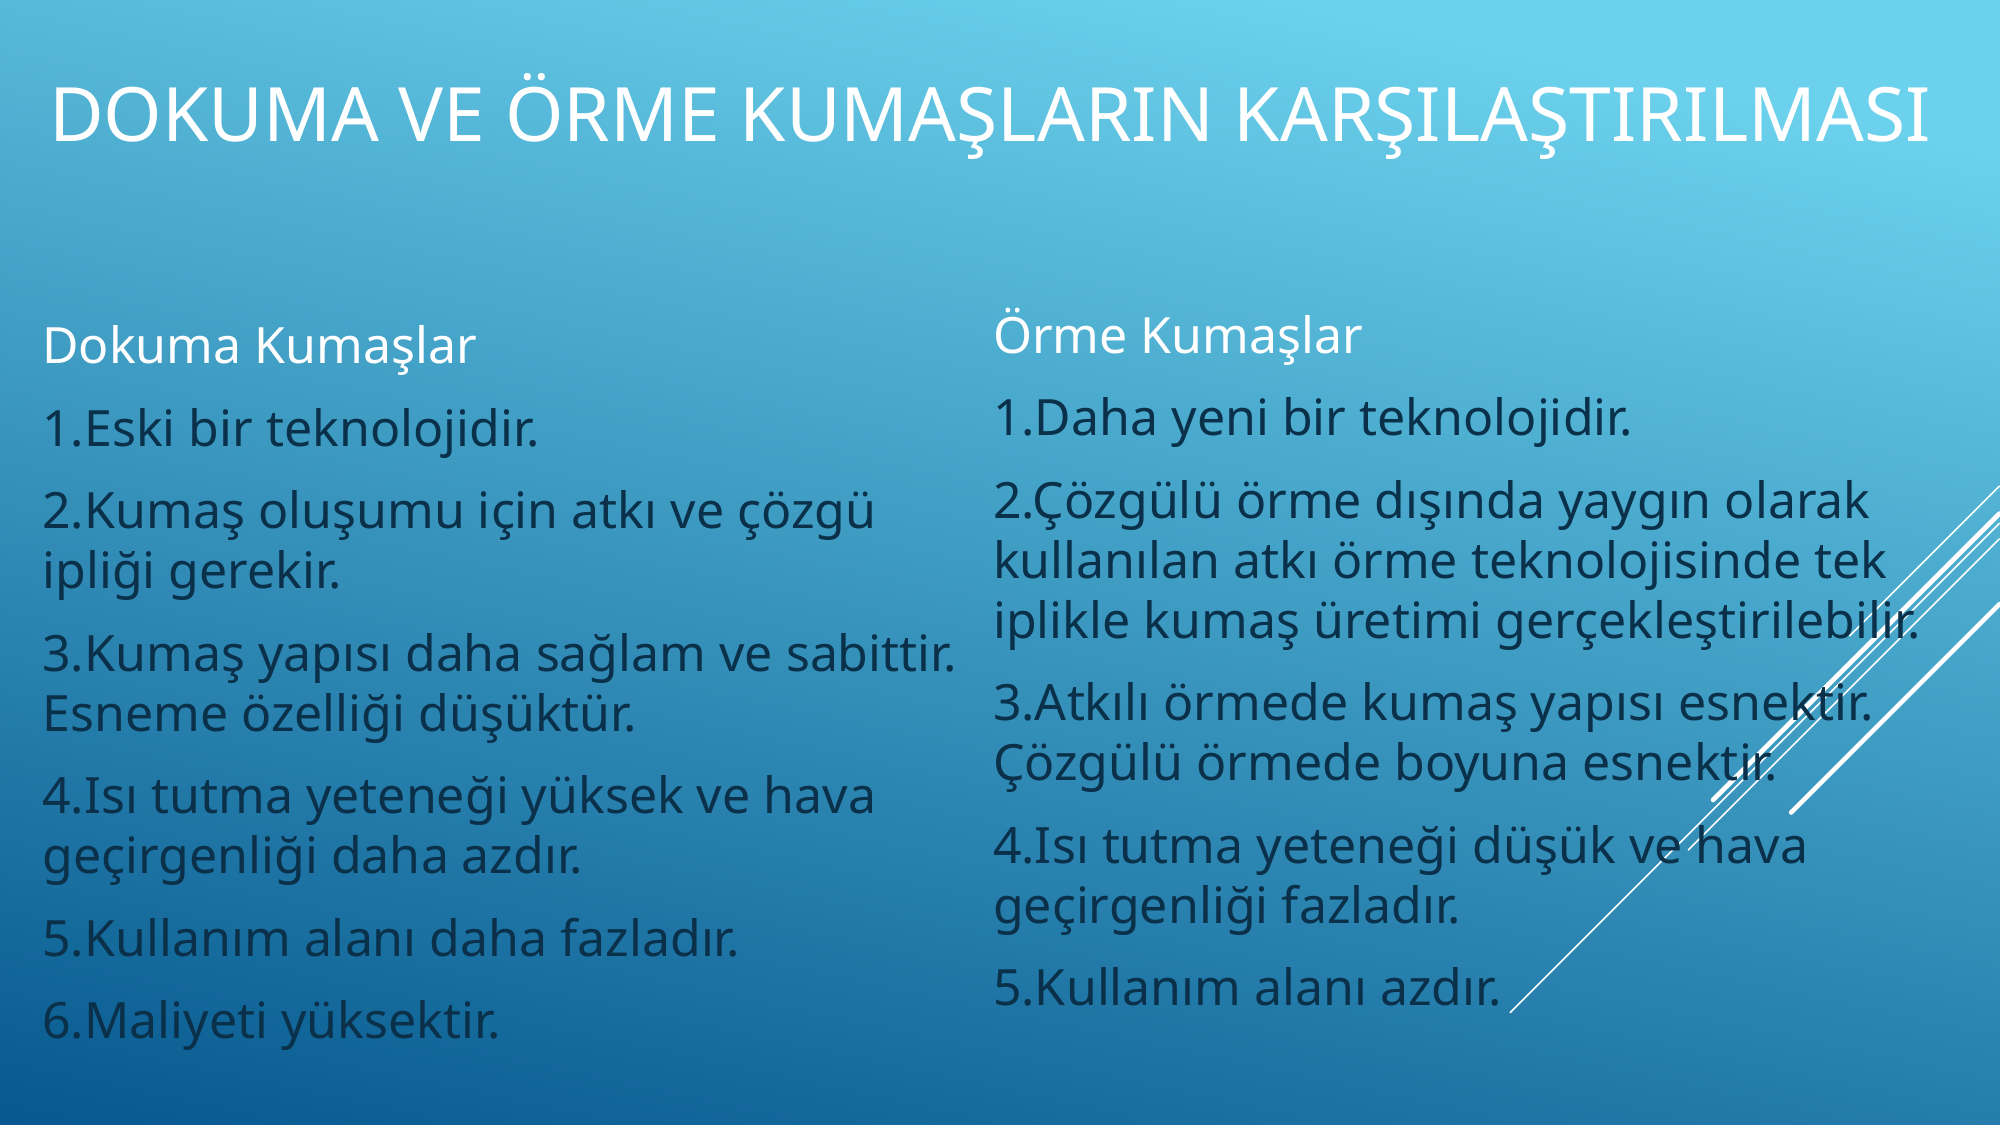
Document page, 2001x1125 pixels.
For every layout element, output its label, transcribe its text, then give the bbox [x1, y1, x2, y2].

list Dokuma Kumaşlar 1.Eski bir teknolojidir. 2.Kumaş oluşumu için atkı ve çözgü ipliği gerekir. 3.Kumaş yapısı daha sağlam ve sabittir. Esneme özelliği düşüktür. 4.Isı tutma yeteneği yüksek ve hava geçirgenliği daha azdır. 5.Kullanım alanı daha fazladır. 6.Maliyeti yüksektir. [27, 306, 978, 1078]
title Dokuma ve Örme Kumaşların Karşılaştırılması [0, 0, 1982, 224]
list Örme Kumaşlar 1.Daha yeni bir teknolojidir. 2.Çözgülü örme dışında yaygın olarak kullanılan atkı örme teknolojisinde tek iplikle kumaş üretimi gerçekleştirilebilir. 3.Atkılı örmede kumaş yapısı esnektir. Çözgülü örmede boyuna esnektir. 4.Isı tutma yeteneği düşük ve hava geçirgenliği fazladır. 5.Kullanım alanı azdır. [978, 295, 1963, 1088]
